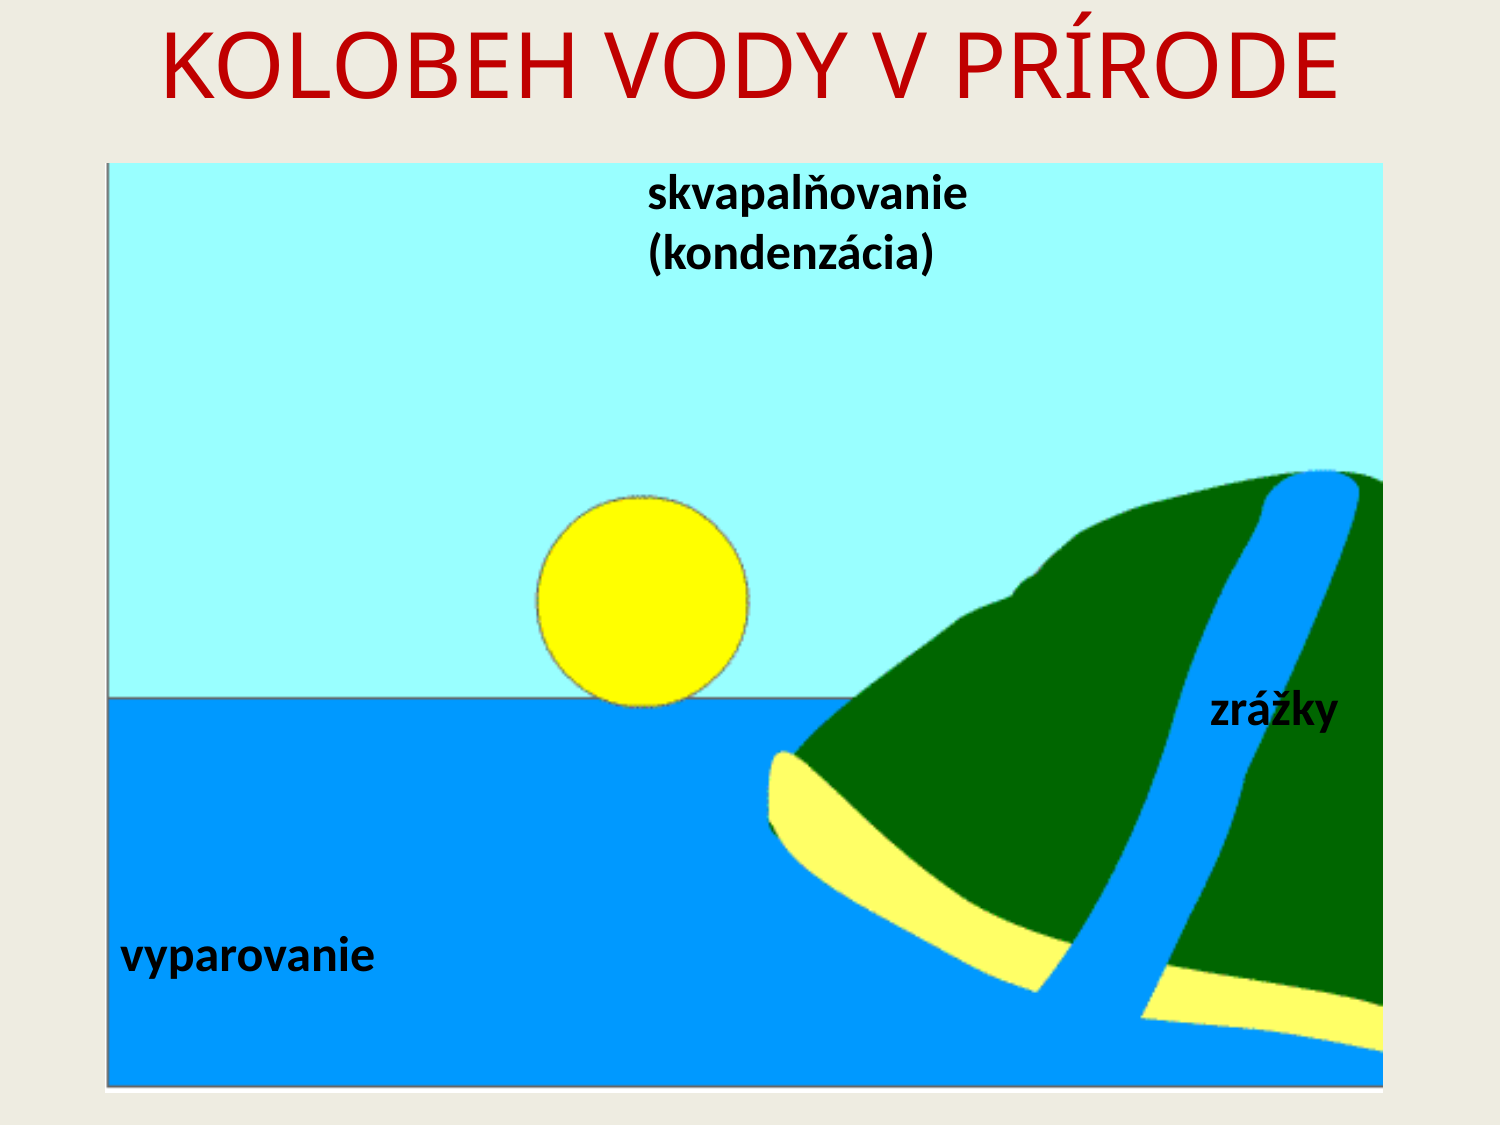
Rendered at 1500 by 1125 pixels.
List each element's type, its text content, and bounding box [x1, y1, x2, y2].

text_box KOLOBEH VODY V PRÍRODE [46, 0, 1454, 188]
text_box zrážky [1388, 667, 1395, 743]
picture [105, 163, 1383, 1094]
text_box skvapalňovanie (kondenzácia) [632, 152, 1043, 162]
